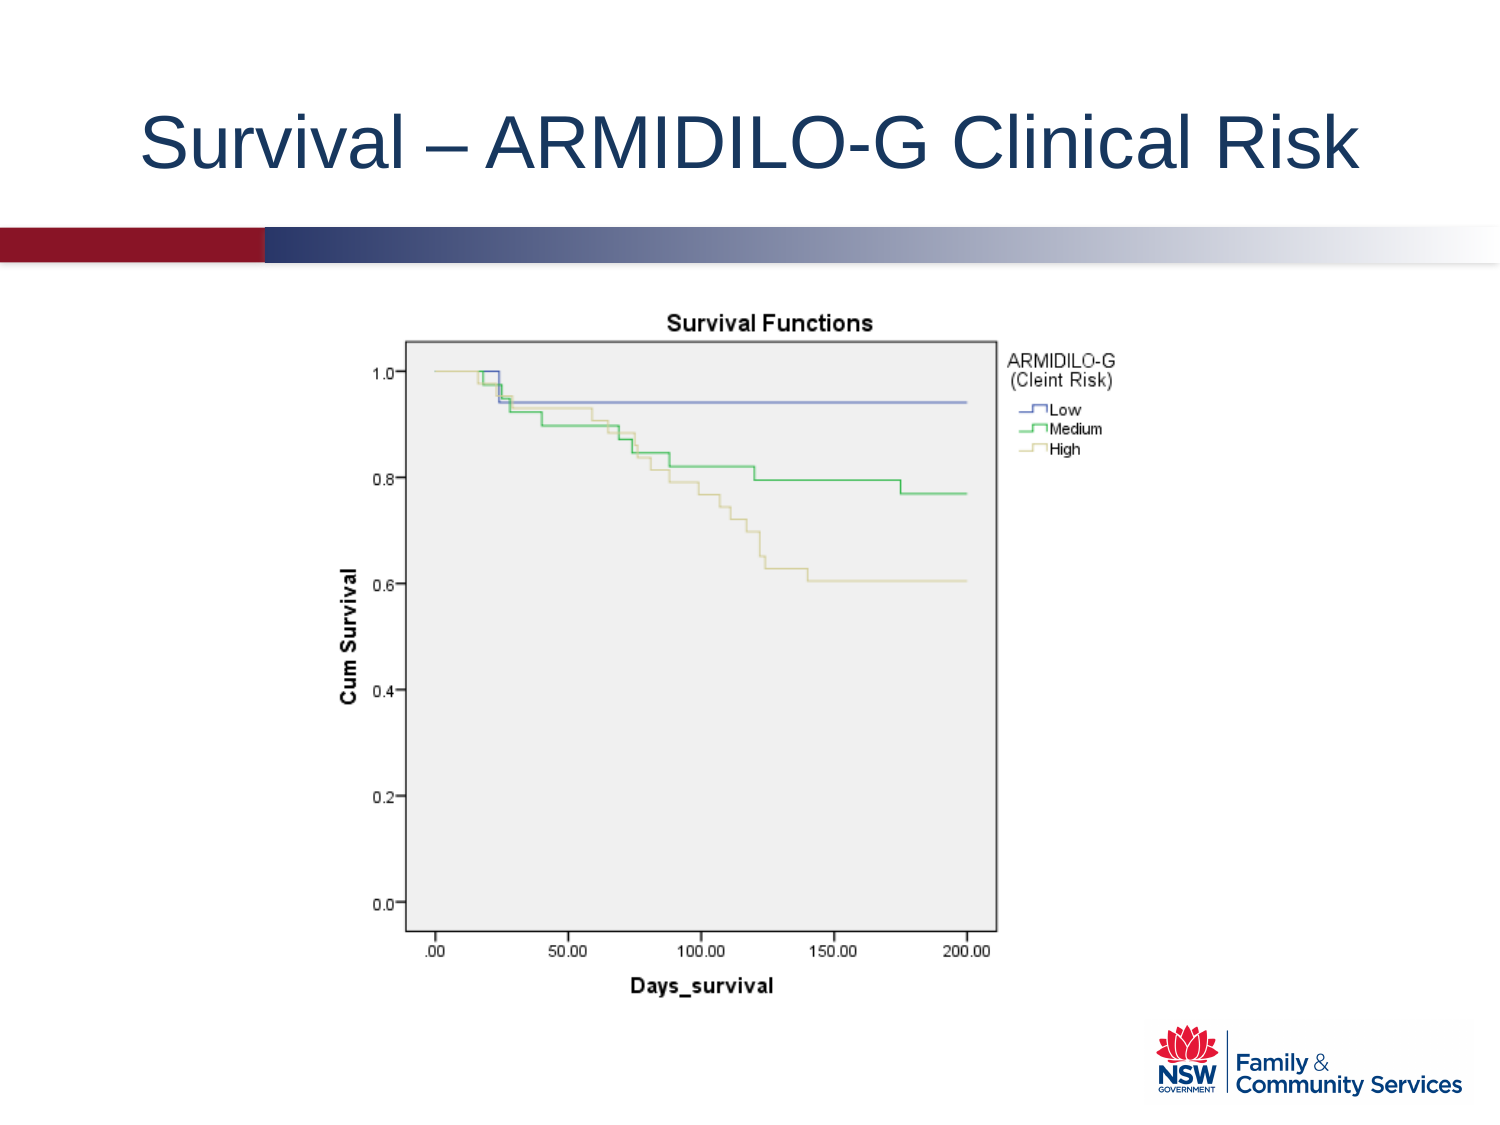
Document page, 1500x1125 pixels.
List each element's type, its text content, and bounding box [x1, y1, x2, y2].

picture [1144, 1019, 1474, 1105]
title Survival – ARMIDILO-G Clinical Risk [75, 45, 1425, 233]
picture [317, 290, 1226, 1018]
